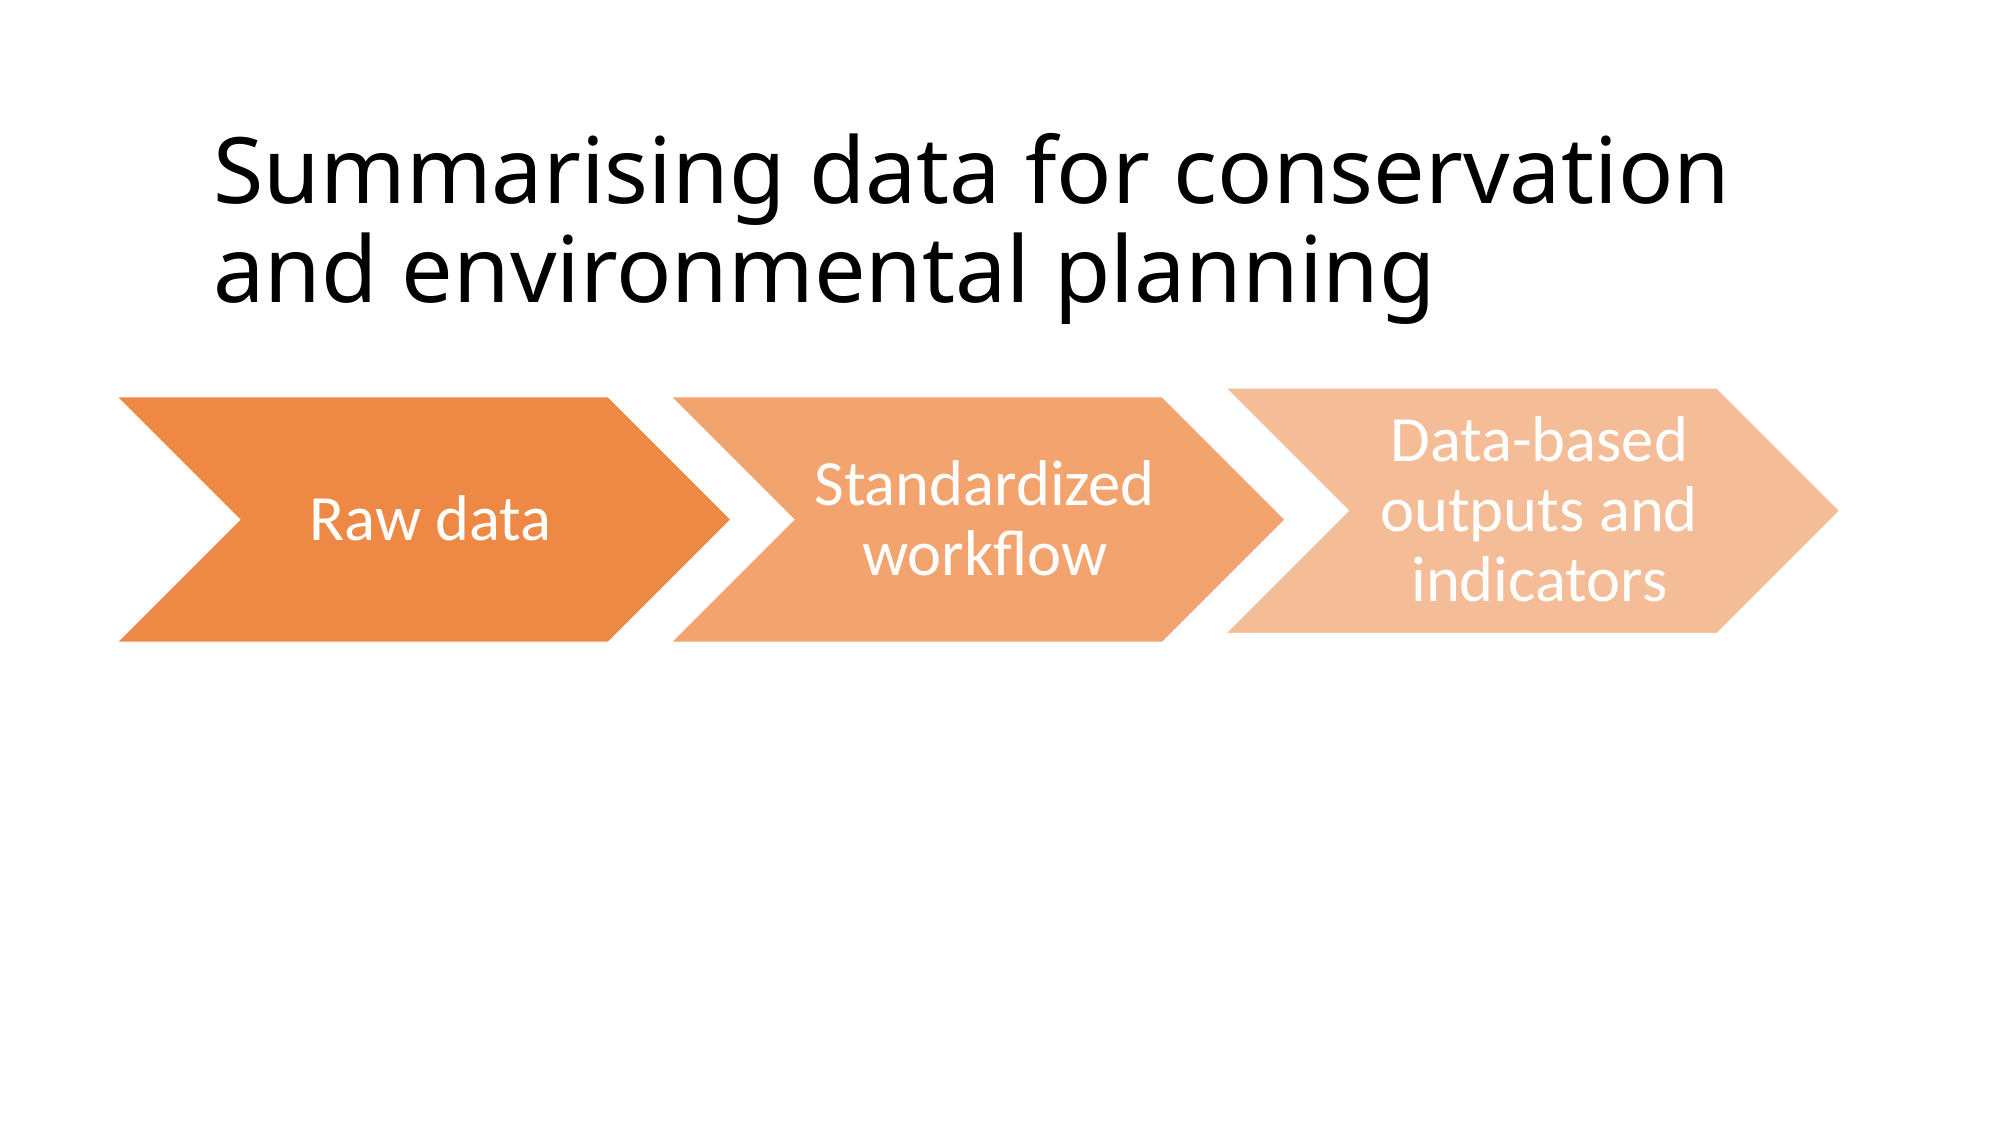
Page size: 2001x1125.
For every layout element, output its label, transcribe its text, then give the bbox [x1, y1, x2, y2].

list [115, 162, 1841, 877]
title Summarising data for conservation and environmental planning [198, 115, 1763, 162]
